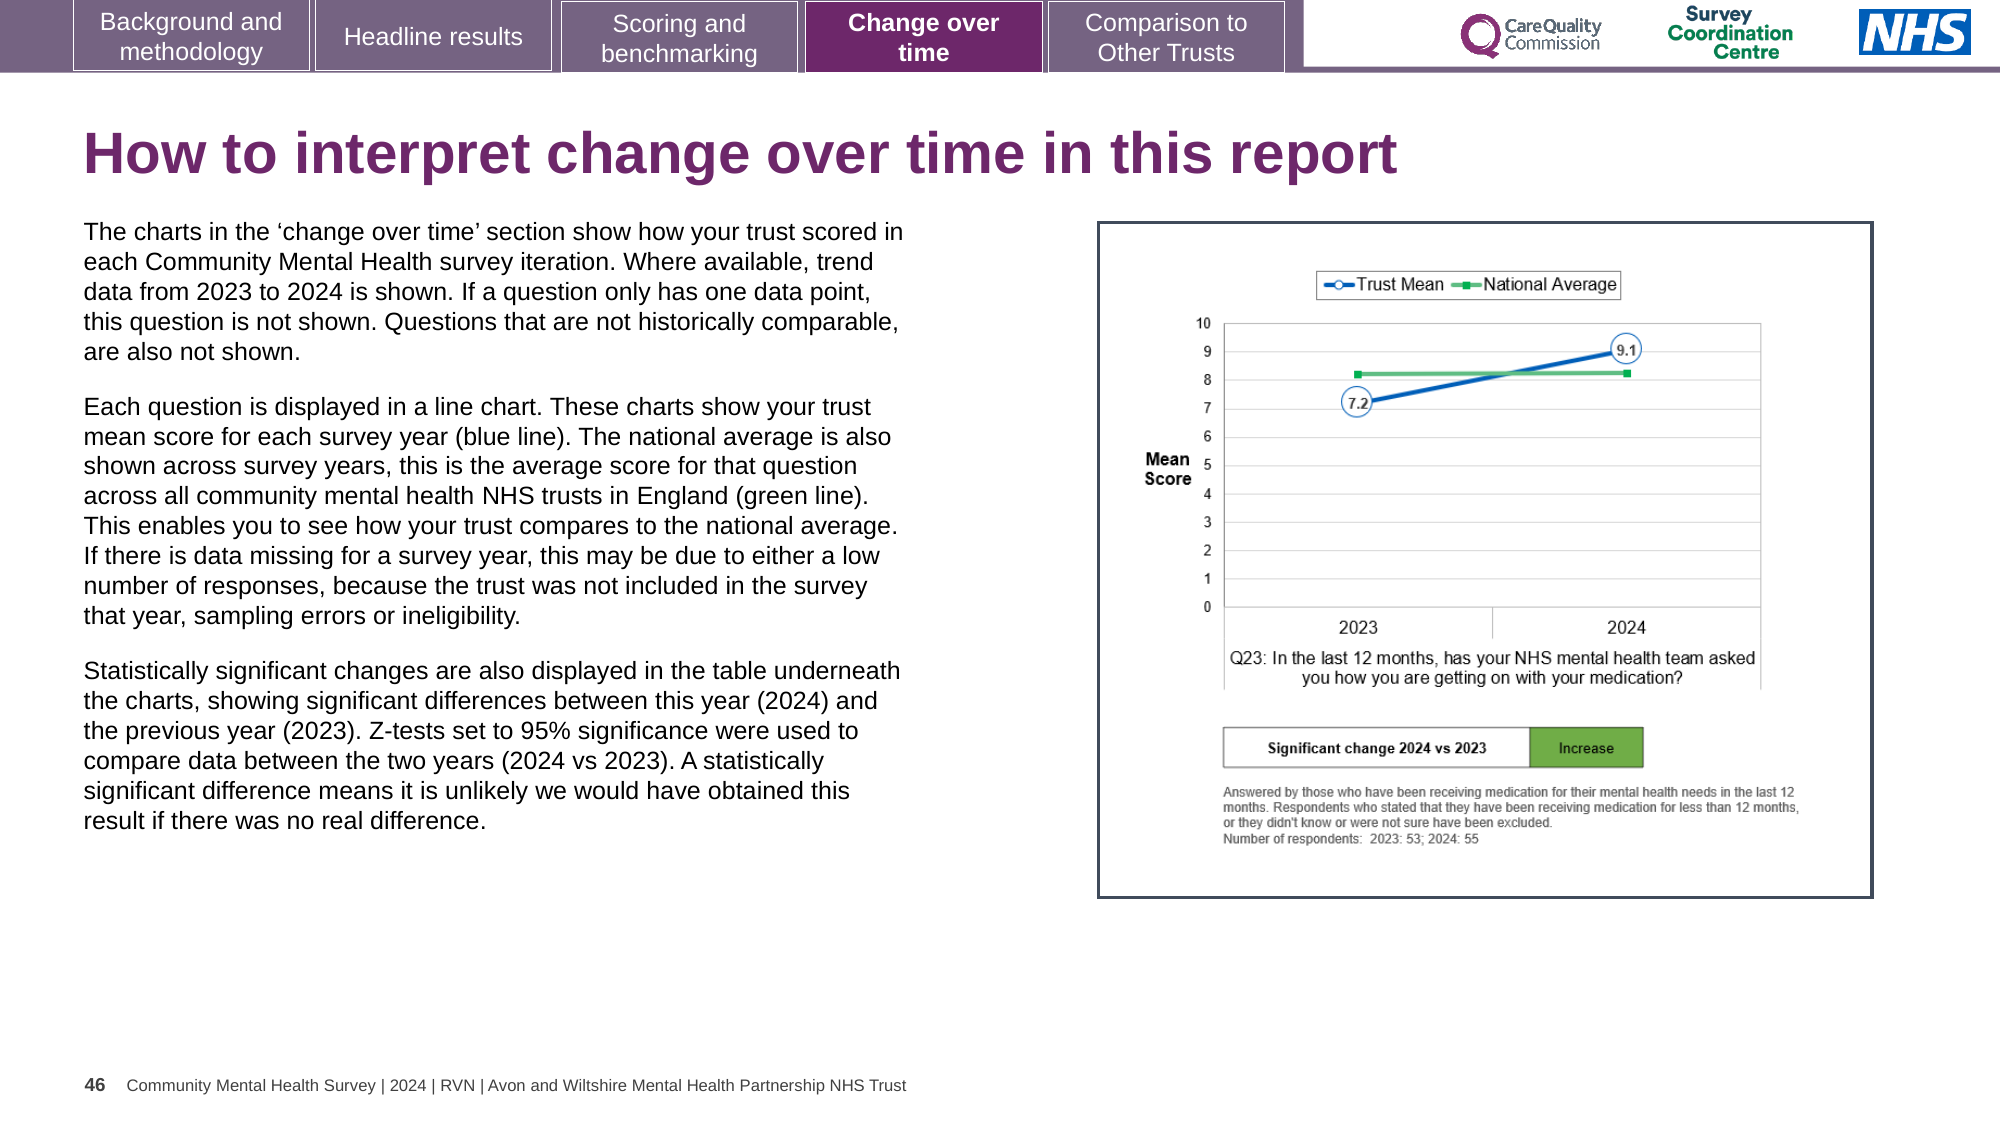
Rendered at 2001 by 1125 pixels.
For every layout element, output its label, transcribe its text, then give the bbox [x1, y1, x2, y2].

title How to interpret change over time in this report [68, 100, 1942, 209]
text_box 46 [84, 1065, 122, 1125]
text_box The charts in the ‘change over time’ section show how your trust scored in each Community Mental Health survey iteration. Where available, trend data from 2023 to 2024 is shown. If a question only has one data point, this question is not shown. Questions that are not historically comparable, are also not shown. Each question is displayed in a line chart. These charts show your trust mean score for each survey year (blue line). The national average is also shown across survey years, this is the average score for that question across all community mental health NHS trusts in England (green line). This enables you to see how your trust compares to the national average. If there is data missing for a survey year, this may be due to either a low number of responses, because the trust was not included in the survey that year, sampling errors or ineligibility. Statistically significant changes are also displayed in the table underneath the charts, showing significant differences between this year (2024) and the previous year (2023). Z-tests set to 95% significance were used to compare data between the two years (2024 vs 2023). A statistically significant difference means it is unlikely we would have obtained this result if there was no real difference. [68, 208, 931, 842]
picture [1666, 3, 1794, 61]
picture [1138, 235, 1832, 850]
picture [1859, 9, 1971, 55]
picture [1460, 13, 1602, 59]
text_box [1097, 221, 1873, 899]
